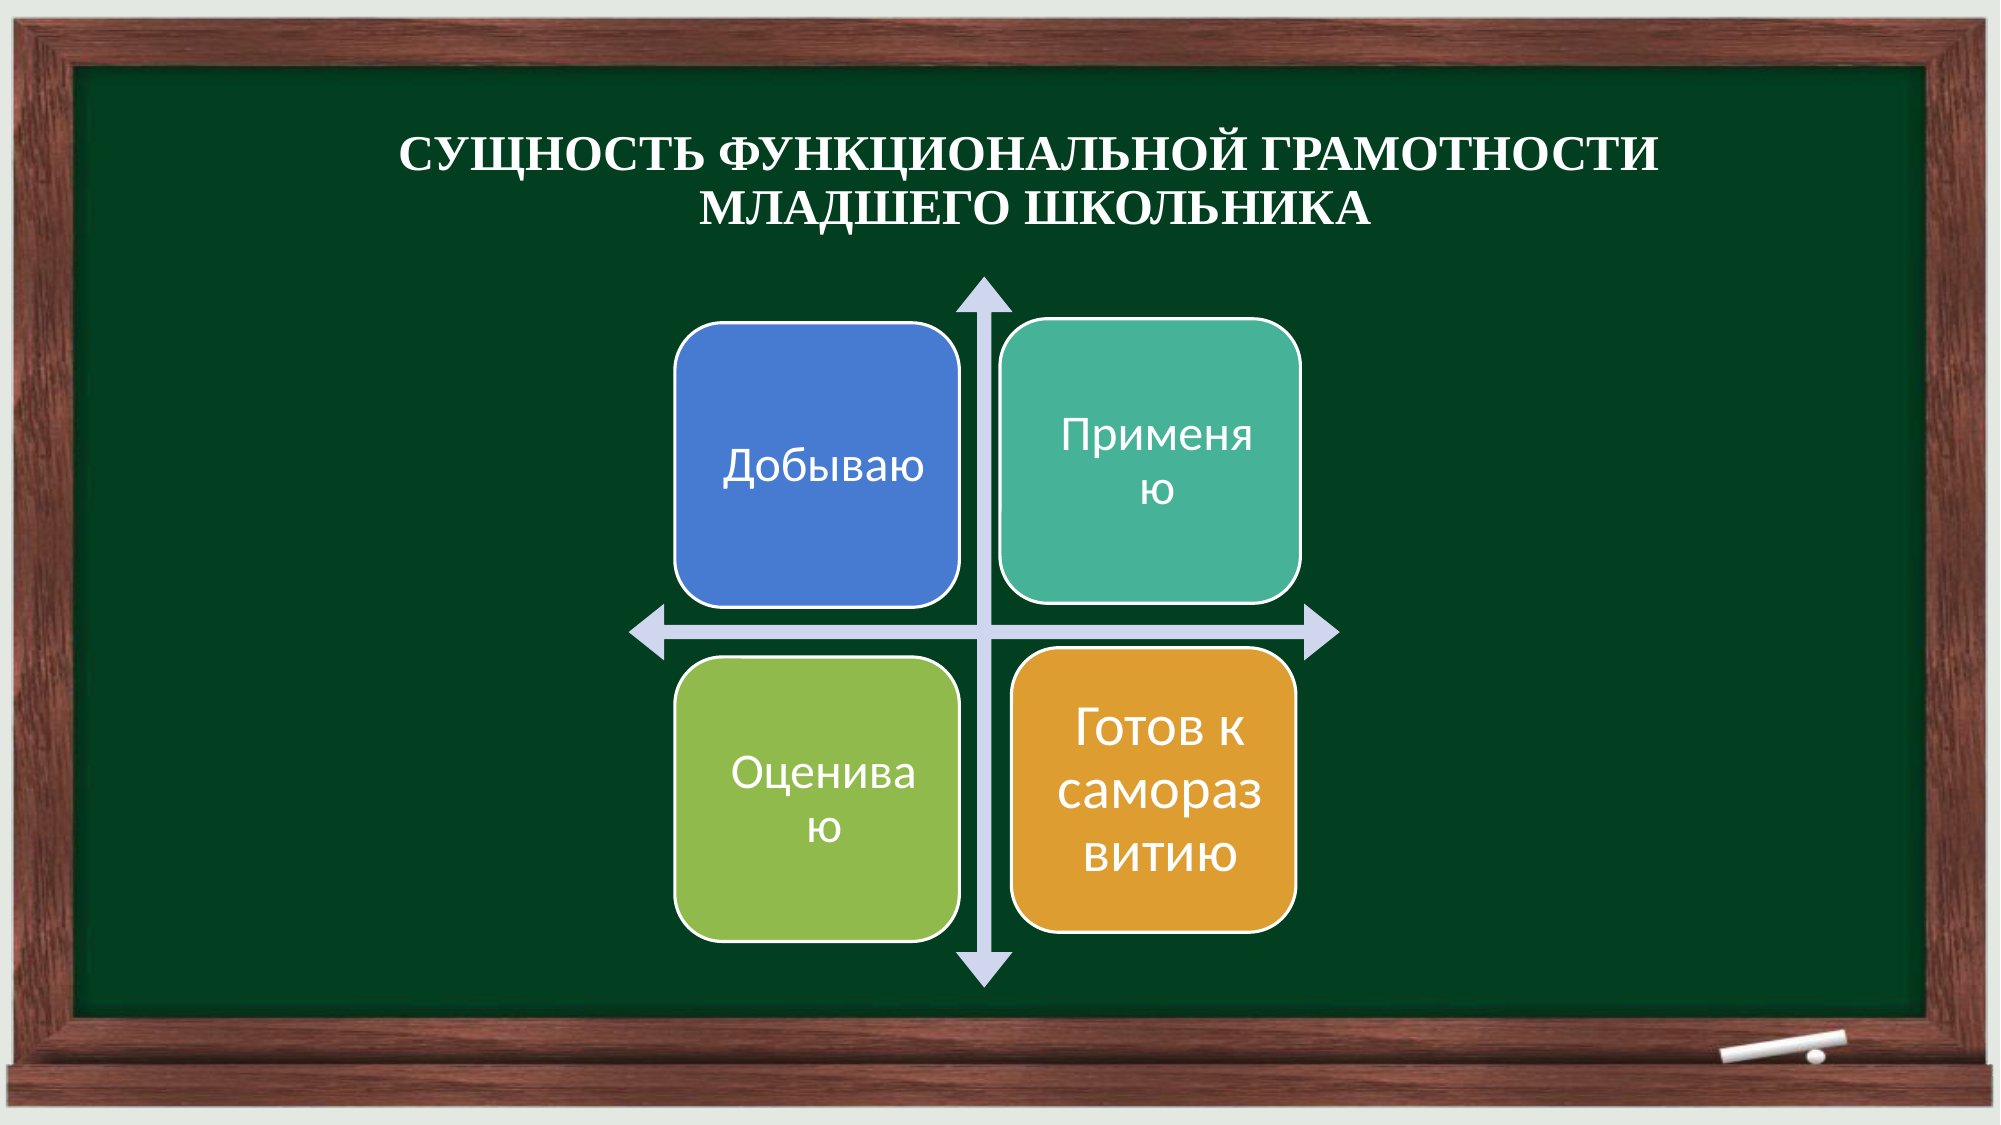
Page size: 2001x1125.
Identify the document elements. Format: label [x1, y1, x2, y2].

text_box [225, 276, 1743, 988]
picture [0, 0, 2000, 1125]
